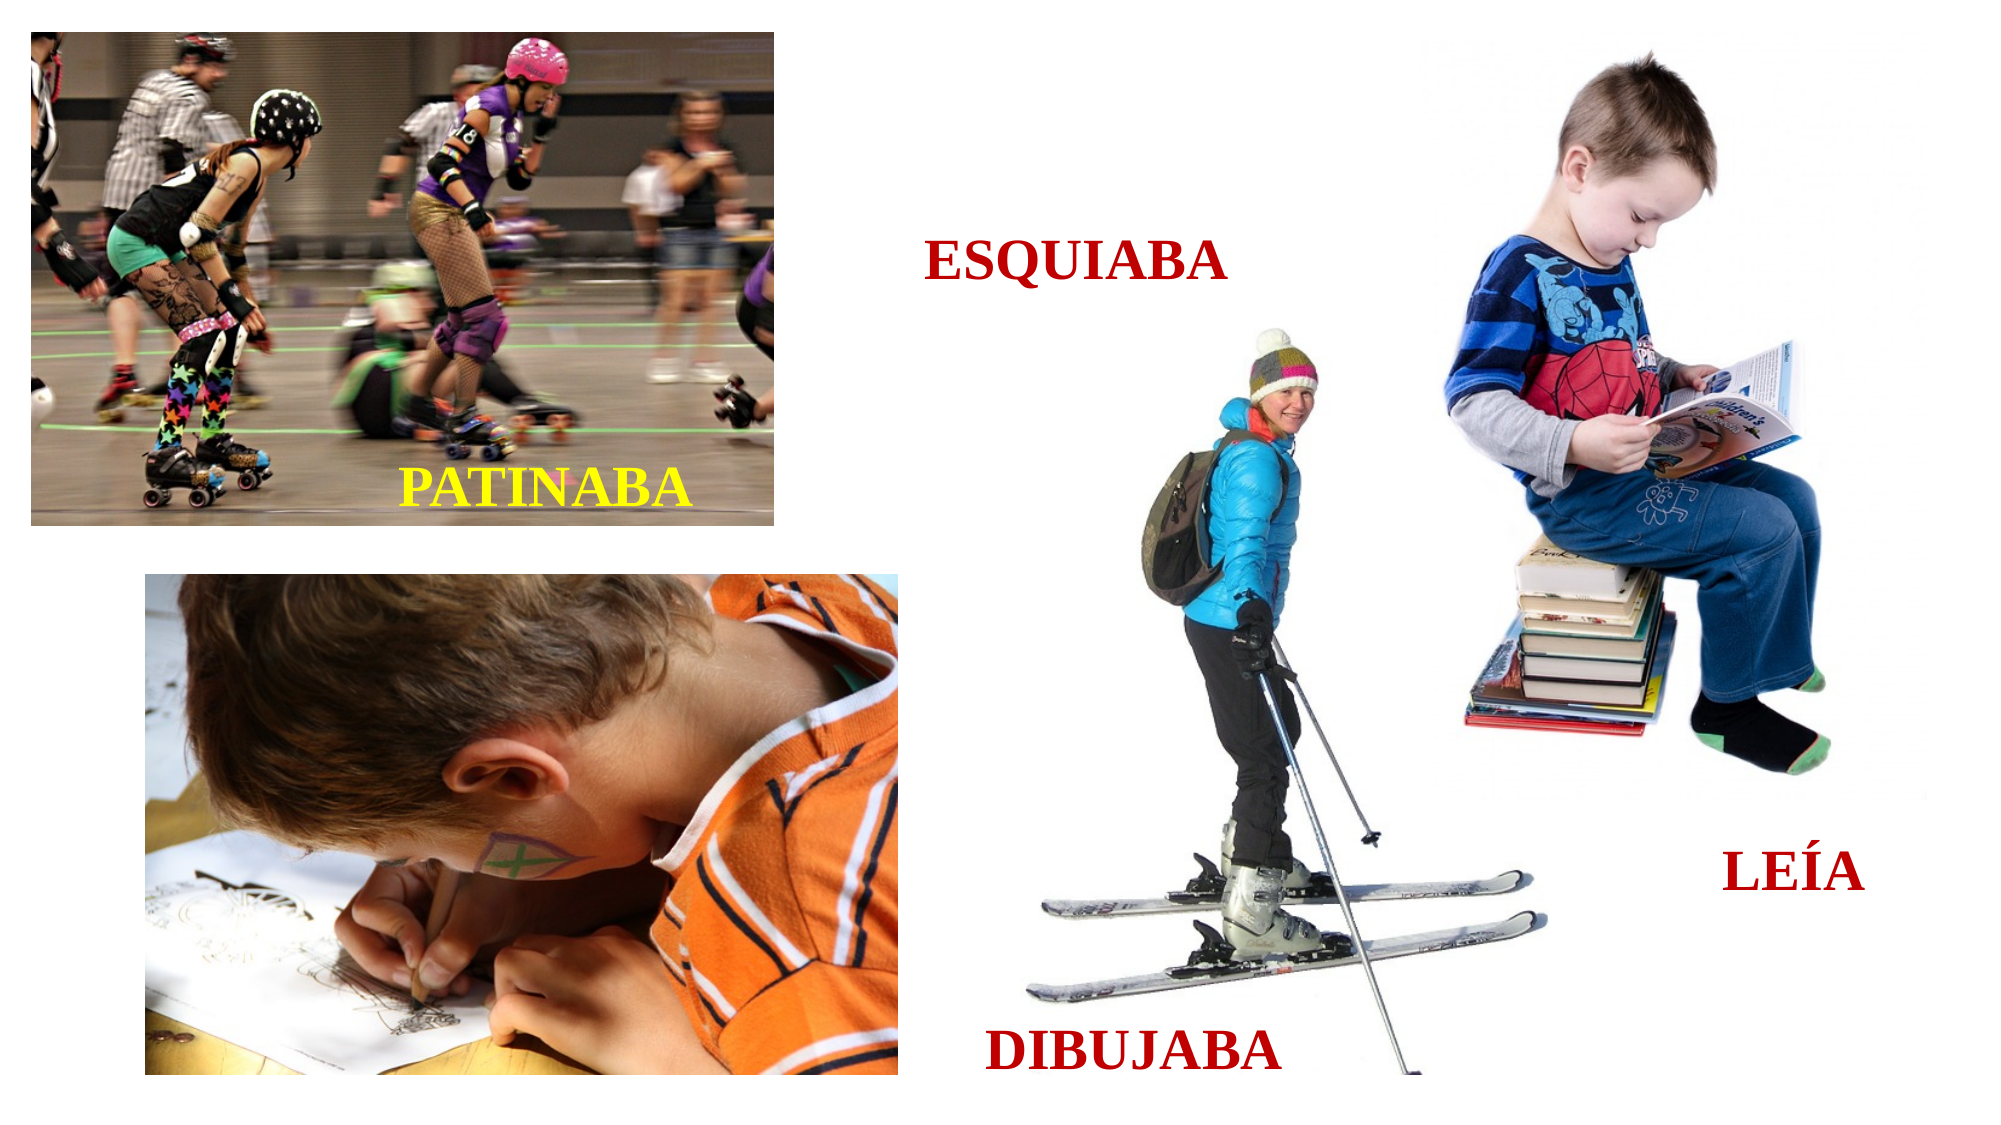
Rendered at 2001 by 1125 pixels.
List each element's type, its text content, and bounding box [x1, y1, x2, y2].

picture [145, 574, 898, 1075]
text_box DIBUJABA [970, 1003, 1353, 1089]
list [31, 32, 774, 526]
text_box ESQUIABA [909, 213, 1253, 299]
text_box LEÍA [1708, 824, 1948, 909]
picture [1020, 32, 1927, 1075]
